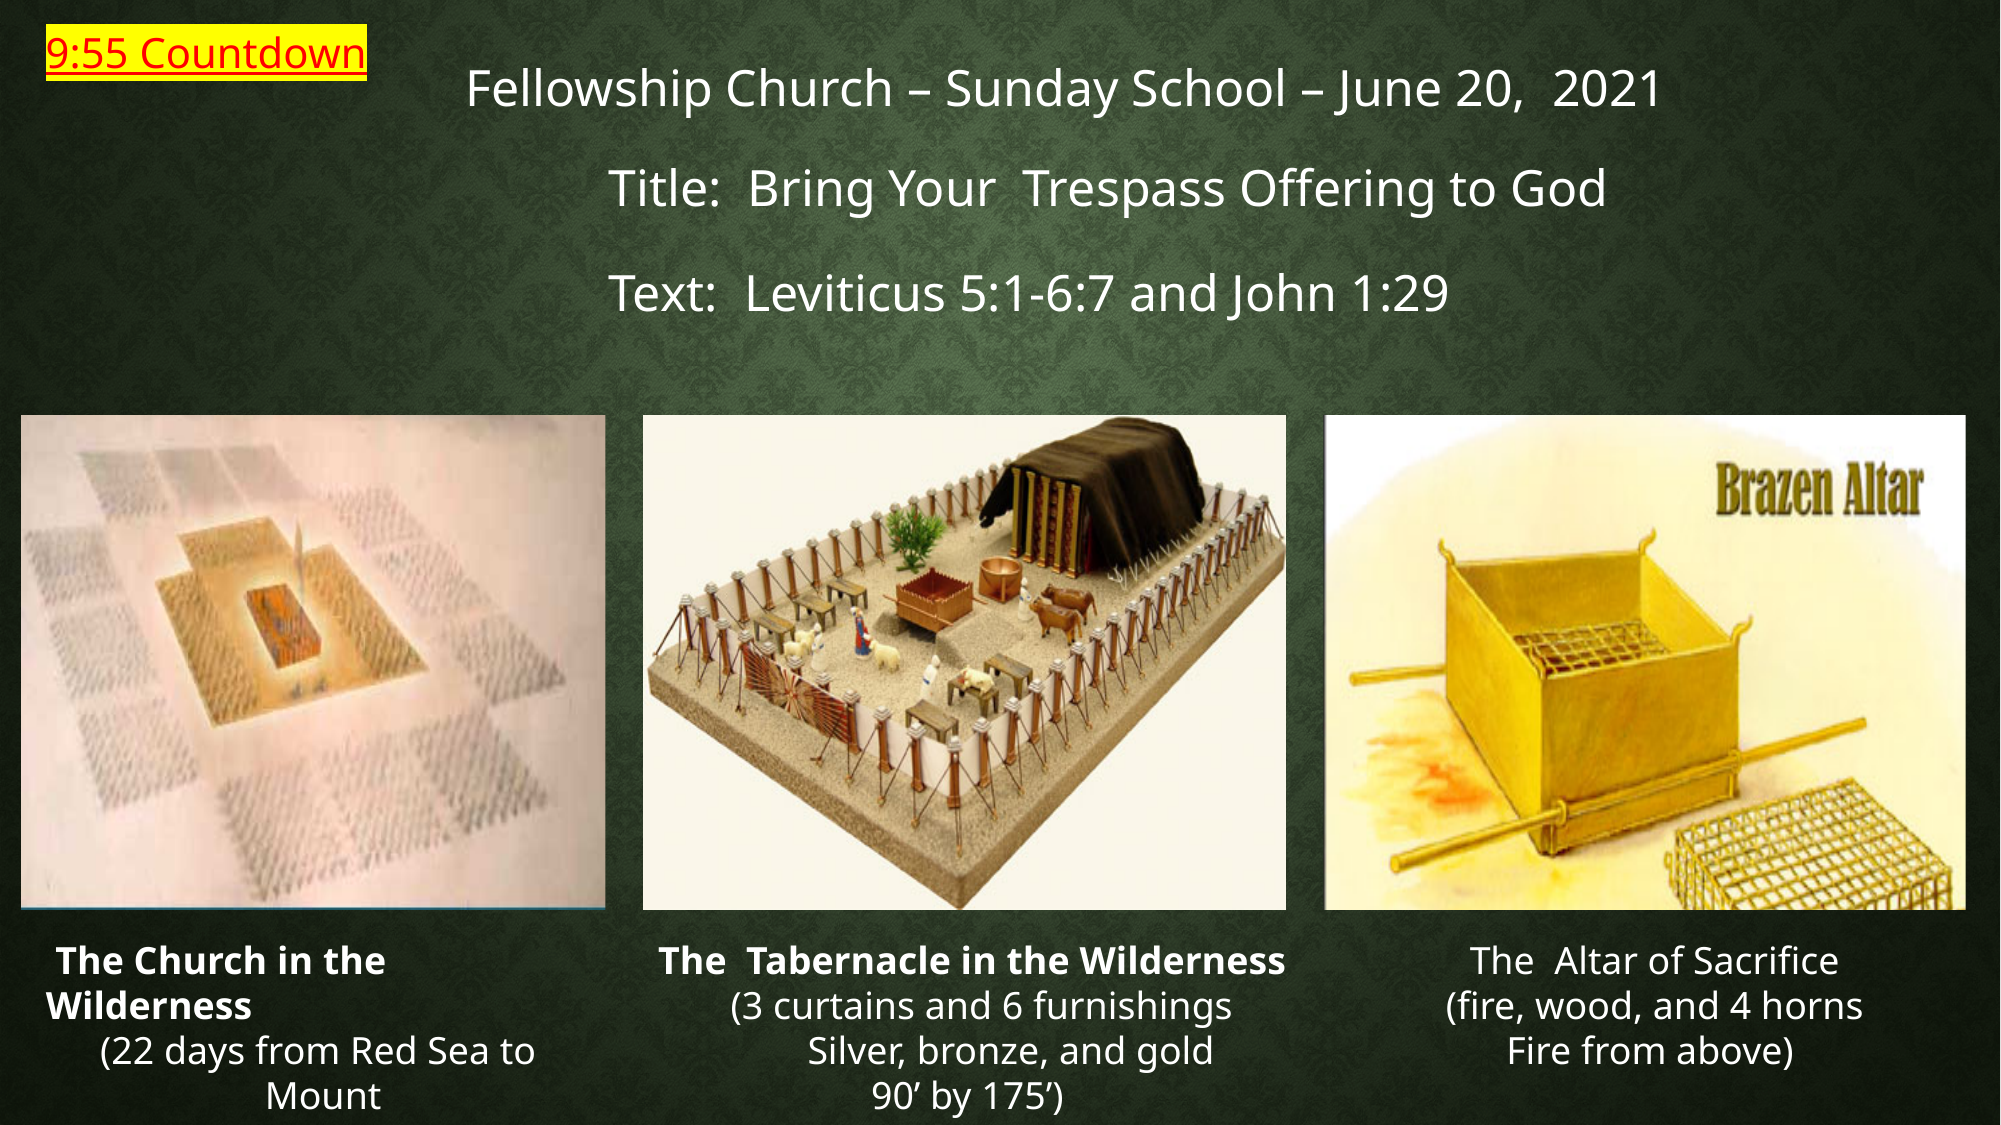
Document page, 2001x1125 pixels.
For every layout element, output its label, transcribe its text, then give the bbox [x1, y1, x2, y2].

text_box The Tabernacle in the Wilderness (3 curtains and 6 furnishings Silver, bronze, and gold 90’ by 175’) [643, 929, 1331, 1125]
text_box The Altar of Sacrifice (fire, wood, and 4 horns Fire from above) [1431, 929, 1879, 1080]
picture [1322, 415, 1967, 910]
picture [642, 415, 1286, 910]
picture [20, 415, 606, 910]
text_box 9:55 Countdown [30, 19, 1032, 91]
text_box The Church in the Wilderness (22 days from Red Sea to Mount Sinai. 2 years @ Mt Sinai.) [31, 929, 616, 1125]
text_box Fellowship Church – Sunday School – June 20, 2021 Title: Bring Your Trespass Offering to God Text: Leviticus 5:1-6:7 and John 1:29 [73, 49, 1893, 665]
